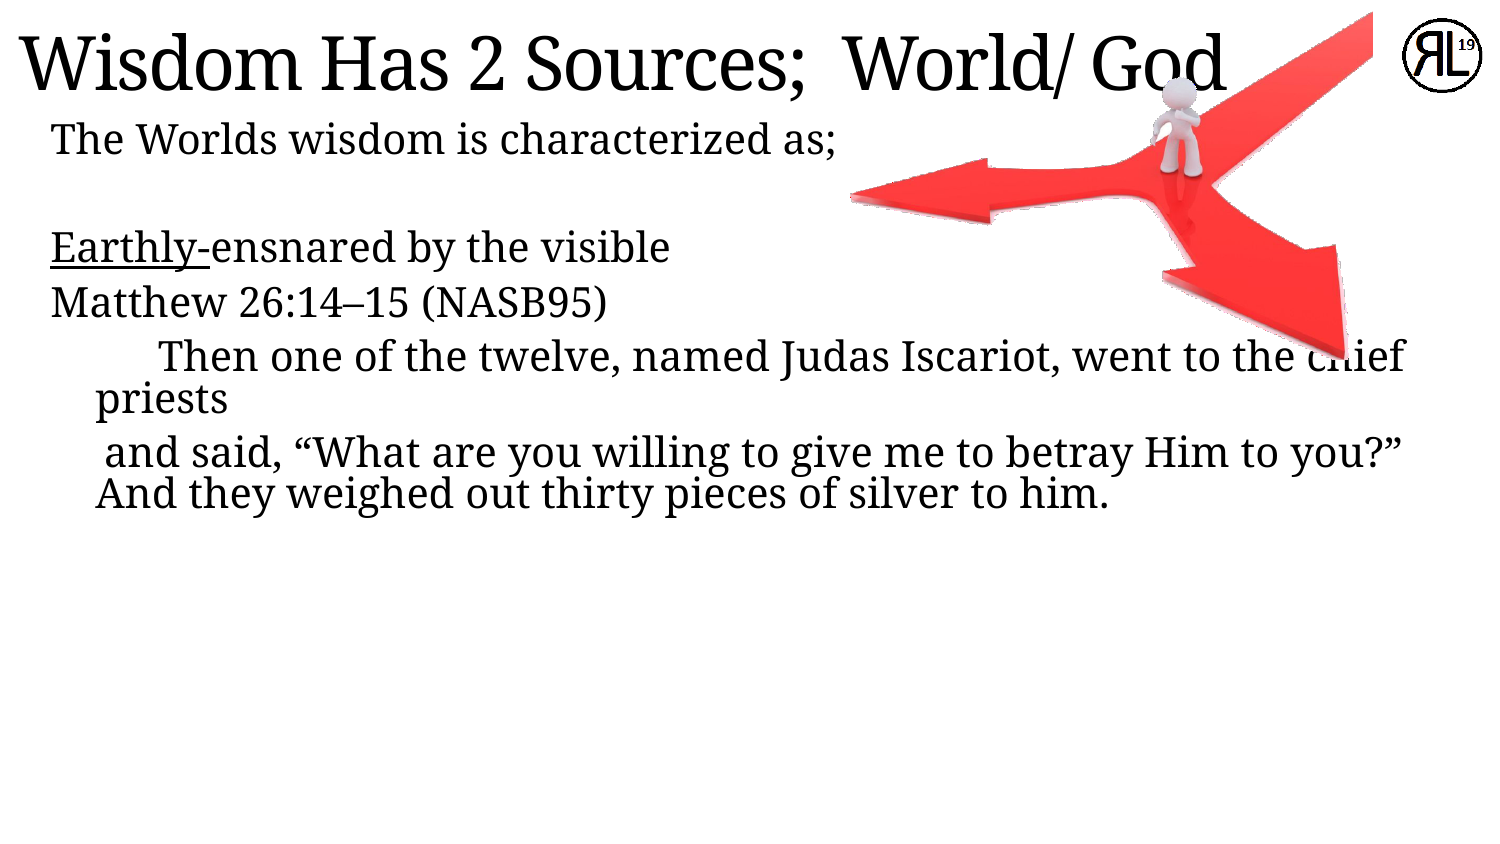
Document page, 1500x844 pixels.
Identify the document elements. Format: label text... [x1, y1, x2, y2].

picture [835, 0, 1373, 360]
title Wisdom Has 2 Sources; World/ God [3, 1, 824, 113]
list The Worlds wisdom is characterized as; Earthly-ensnared by the visible Matthew 26:14–15 (NASB95) Then one of the twelve, named Judas Iscariot, went to the chief priests and said, “What are you willing to give me to betray Him to you?” And they weighed out thirty pieces of silver to him. [35, 105, 1485, 803]
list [1383, 3, 1500, 104]
